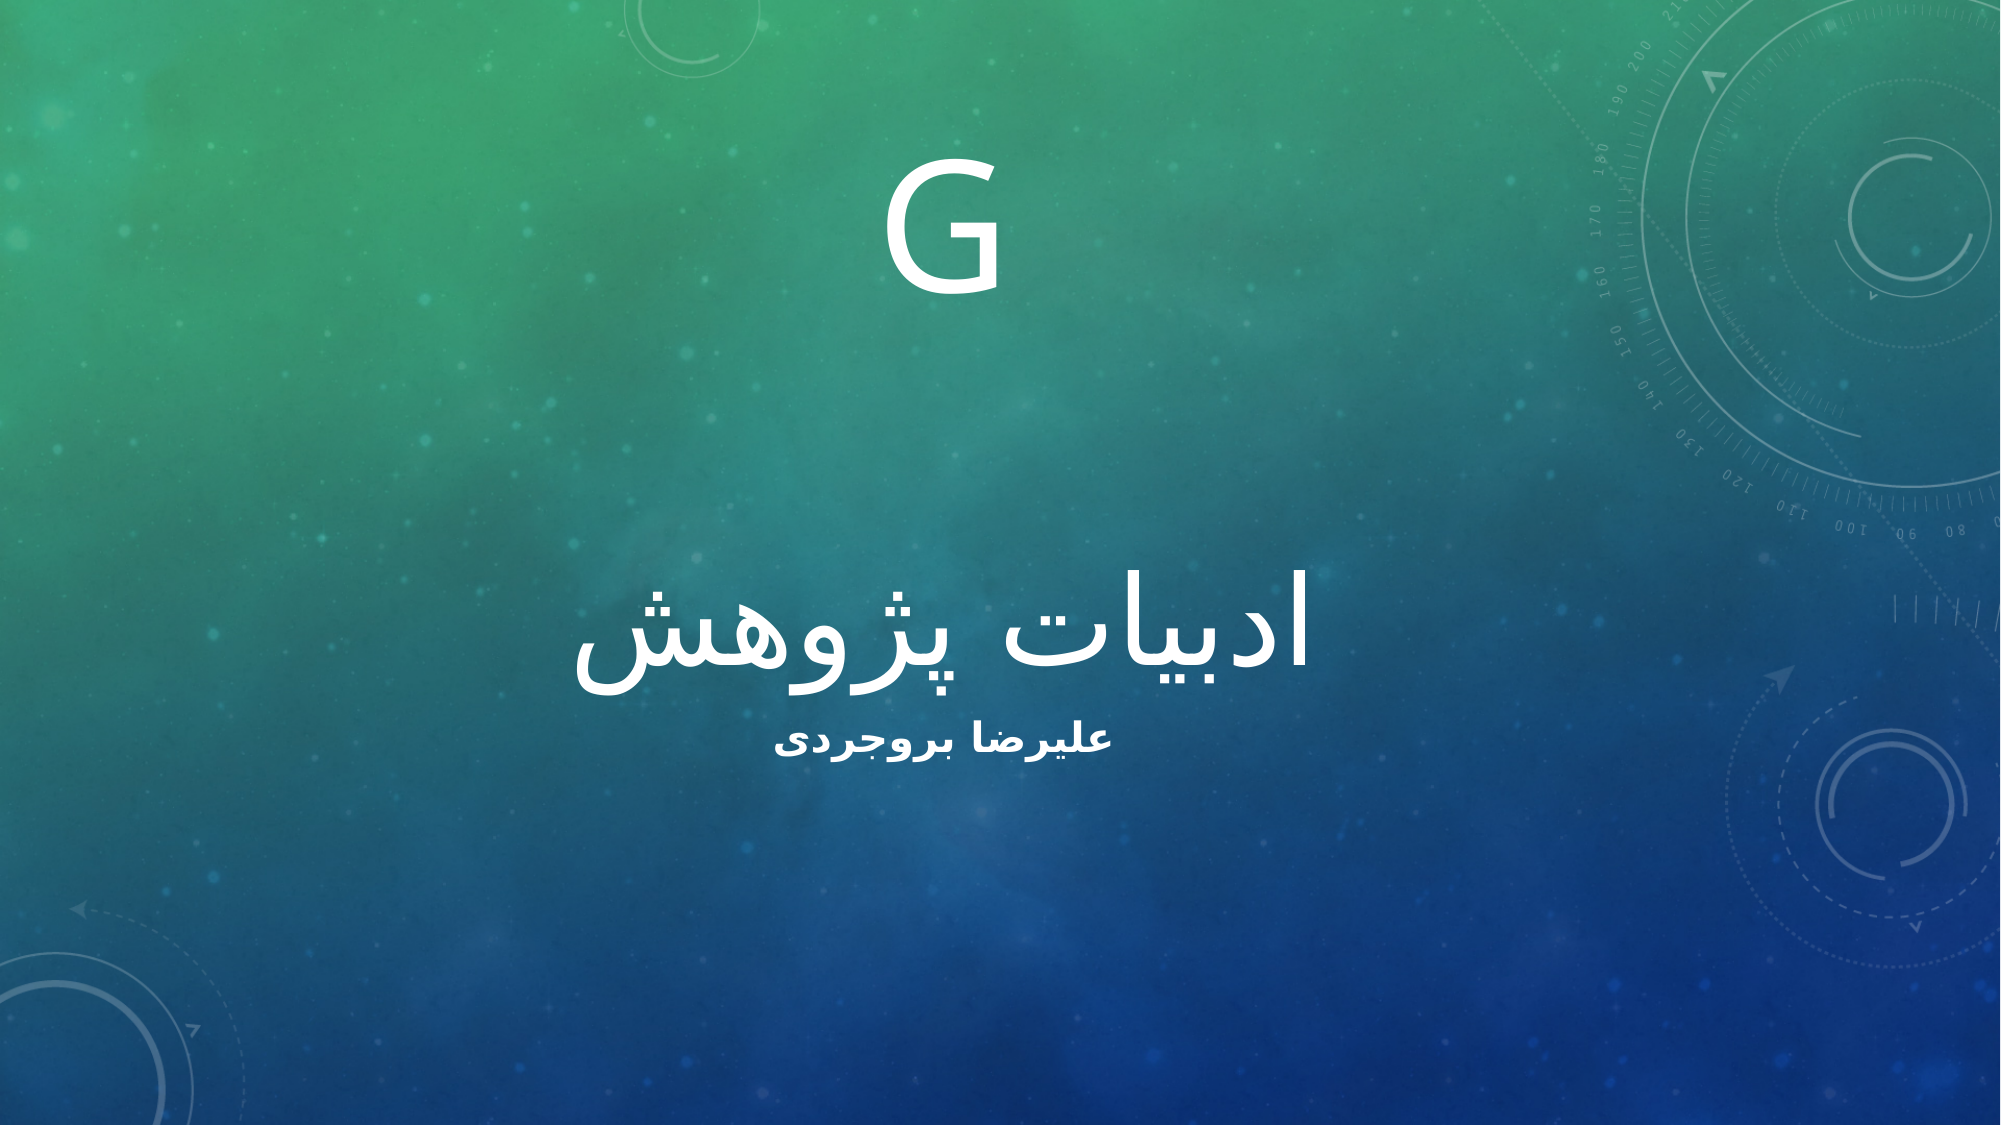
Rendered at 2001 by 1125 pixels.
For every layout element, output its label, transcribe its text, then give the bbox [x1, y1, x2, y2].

title g [112, 99, 1775, 339]
list ادبیات پژوهش علیرضا بروجردی [112, 351, 1775, 950]
picture [0, 0, 2001, 1125]
